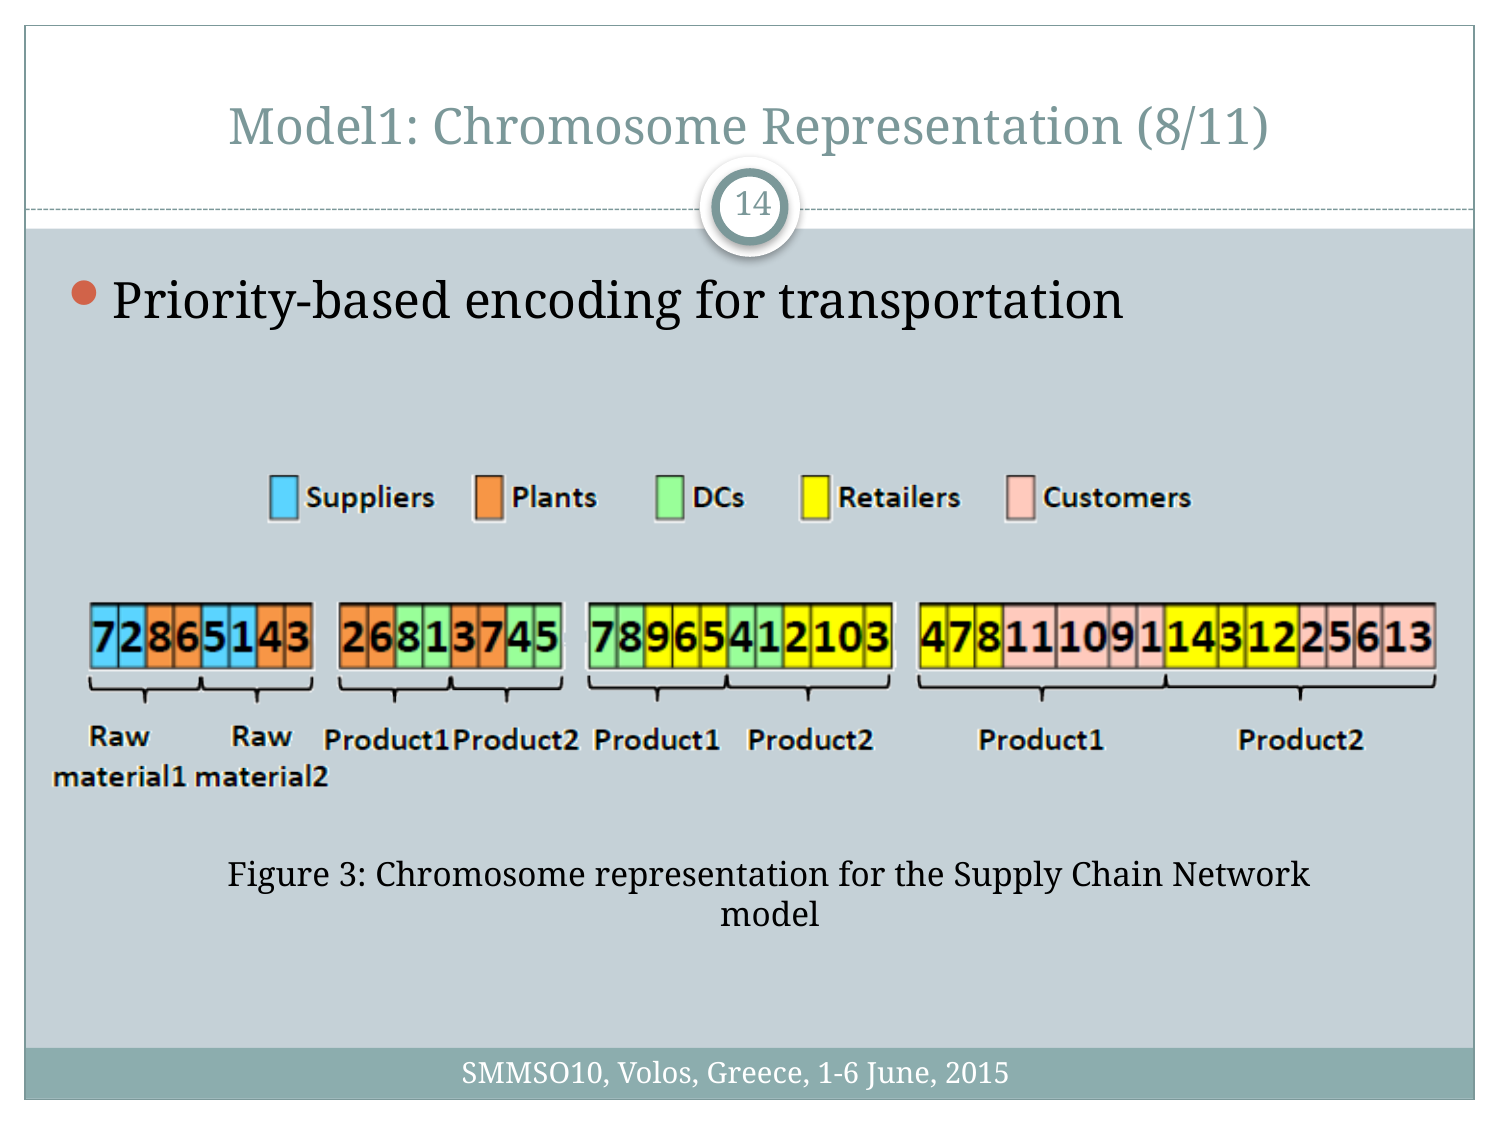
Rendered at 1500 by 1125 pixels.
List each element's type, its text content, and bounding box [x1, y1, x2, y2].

footer SMMSO10, Volos, Greece, 1-6 June, 2015 [41, 1046, 1439, 1107]
text_box Figure 3: Chromosome representation for the Supply Chain Network model [190, 845, 1349, 941]
picture [41, 455, 1451, 795]
title Model1: Chromosome Representation (8/11) [49, 37, 1450, 162]
list Priority-based encoding for transportation [53, 261, 1449, 454]
slide_number 14 [715, 168, 791, 241]
list Priority-based encoding for transportation [53, 804, 1449, 988]
